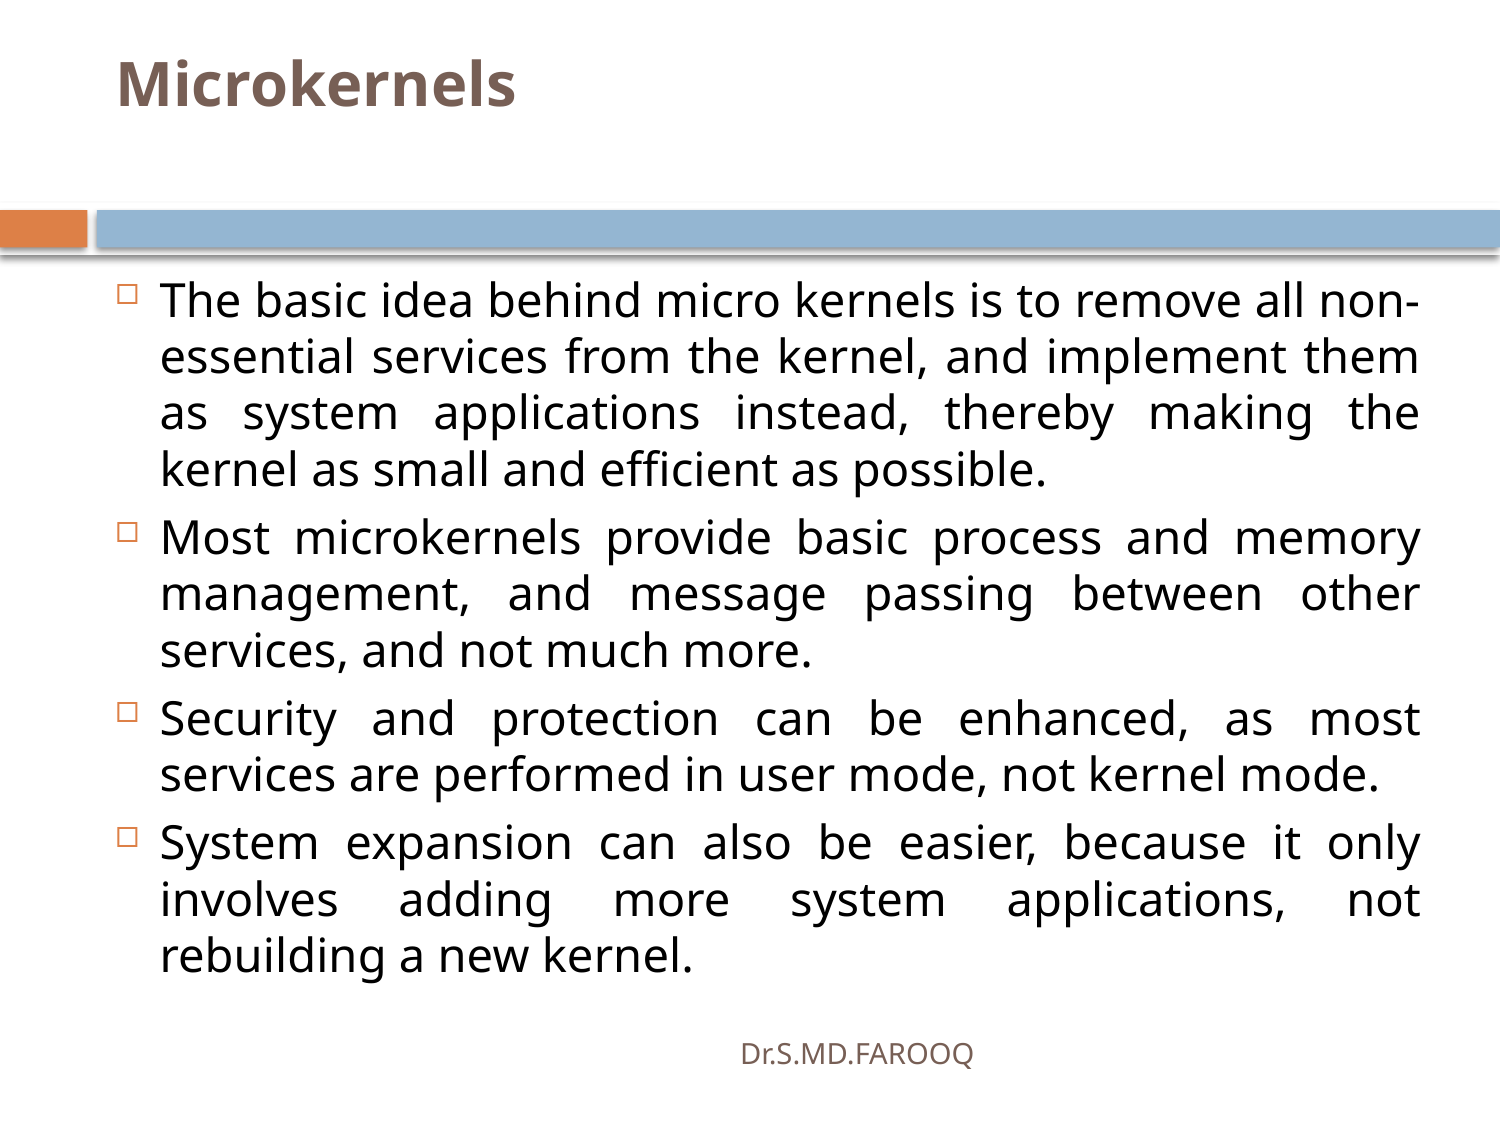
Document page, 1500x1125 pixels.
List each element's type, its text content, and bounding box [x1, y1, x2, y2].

footer Dr.S.MD.FAROOQ [99, 1024, 990, 1085]
list The basic idea behind micro kernels is to remove all non-essential services from the kernel, and implement them as system applications instead, thereby making the kernel as small and efficient as possible. Most microkernels provide basic process and memory management, and message passing between other services, and not much more. Security and protection can be enhanced, as most services are performed in user mode, not kernel mode. System expansion can also be easier, because it only involves adding more system applications, not rebuilding a new kernel. [100, 262, 1438, 1000]
title Microkernels [100, 37, 1438, 200]
